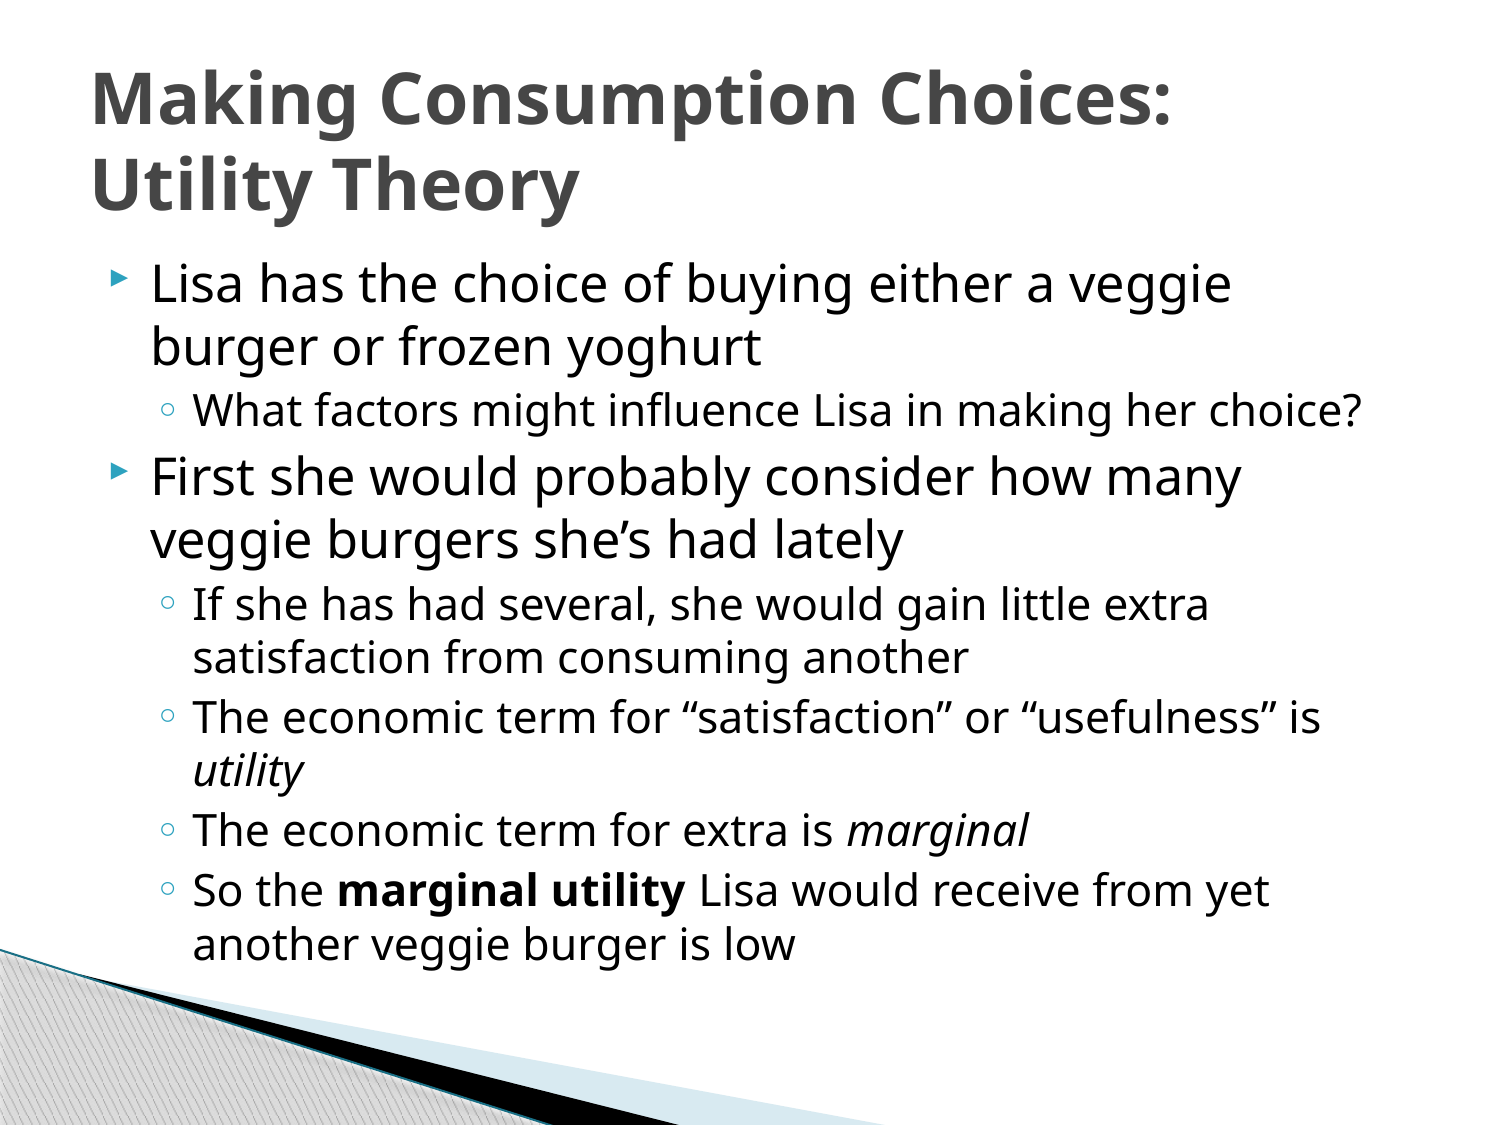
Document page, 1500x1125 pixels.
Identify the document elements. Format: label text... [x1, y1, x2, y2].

title Making Consumption Choices: Utility Theory [75, 45, 1425, 233]
list Lisa has the choice of buying either a veggie burger or frozen yoghurt What factors might influence Lisa in making her choice? First she would probably consider how many veggie burgers she’s had lately If she has had several, she would gain little extra satisfaction from consuming another The economic term for “satisfaction” or “usefulness” is utility The economic term for extra is marginal So the marginal utility Lisa would receive from yet another veggie burger is low [75, 243, 1425, 986]
